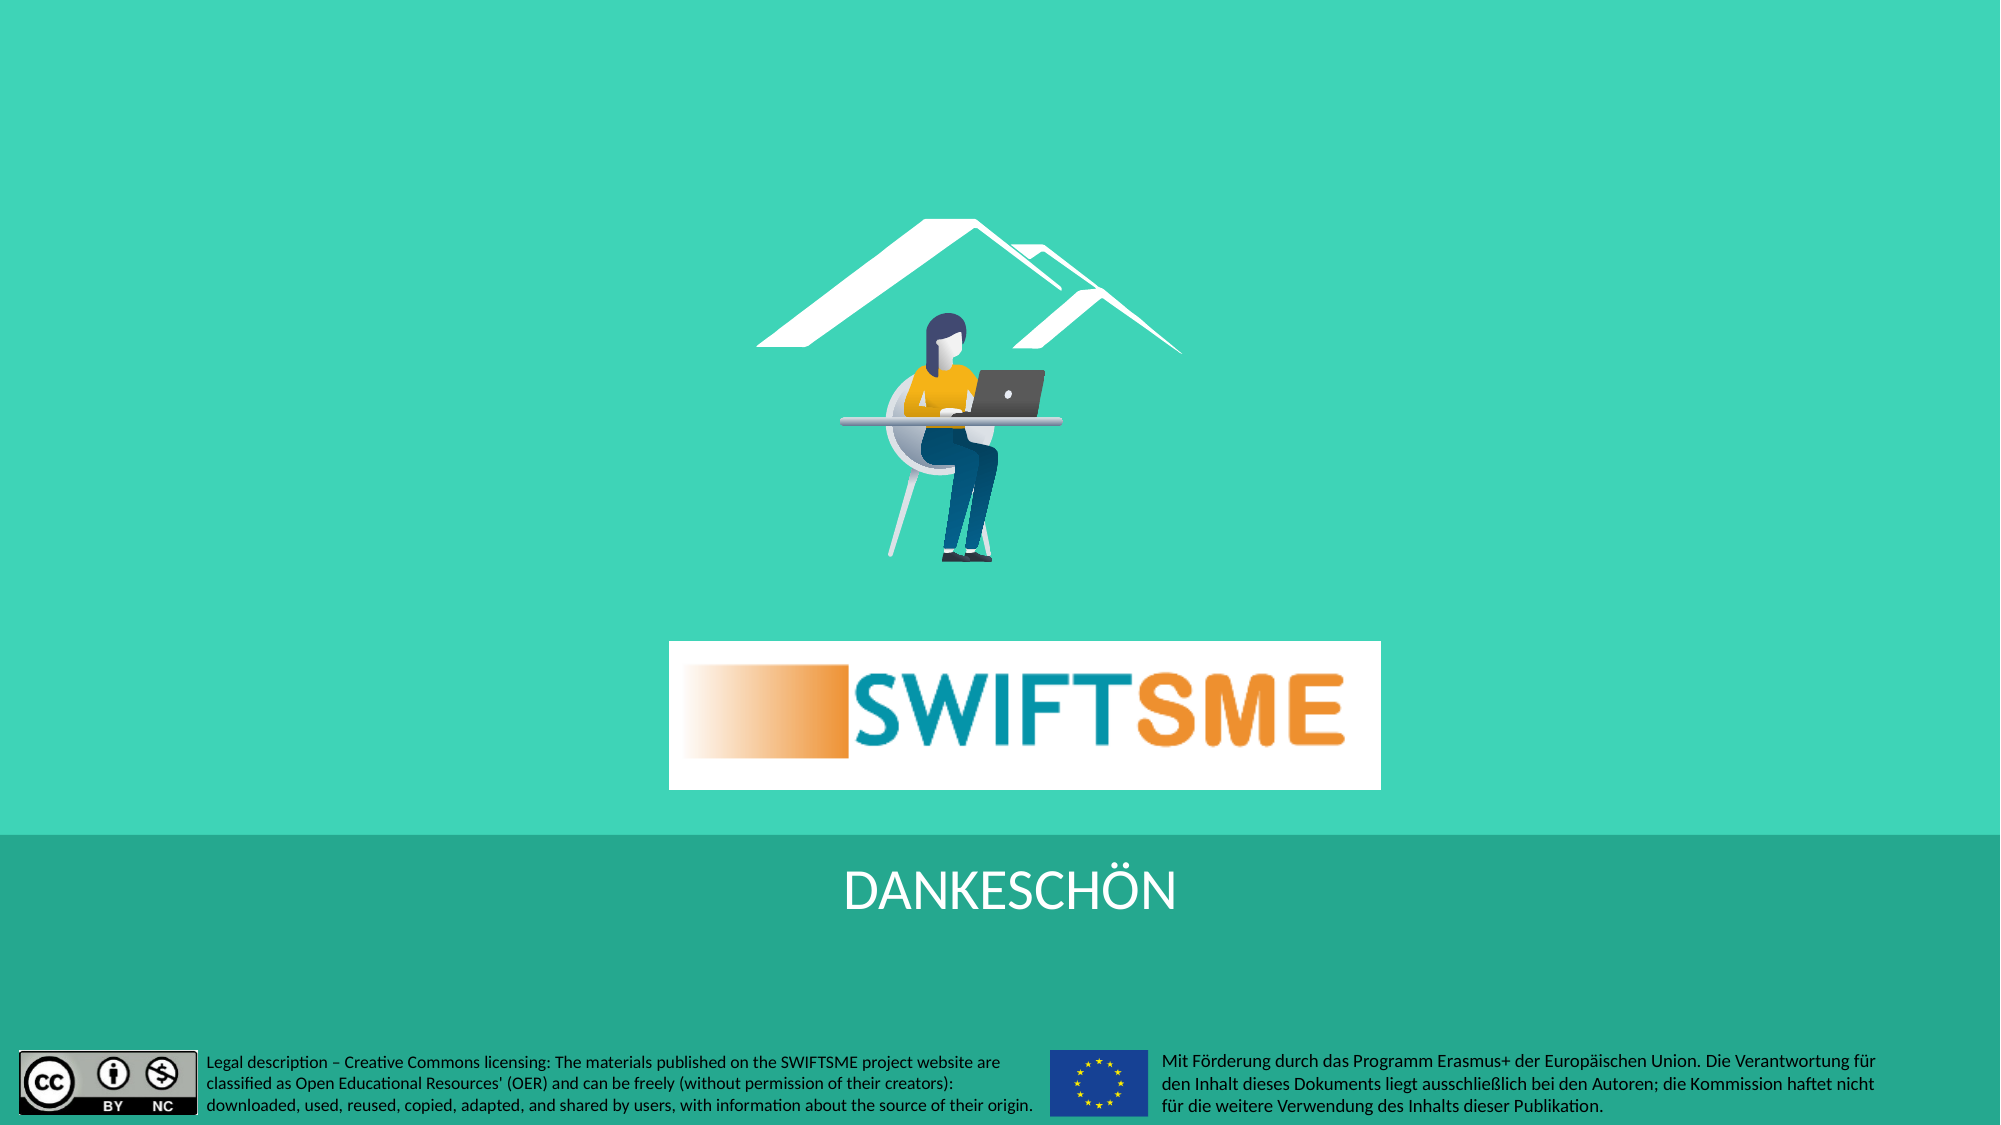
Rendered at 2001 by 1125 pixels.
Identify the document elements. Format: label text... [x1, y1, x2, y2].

text_box Mit Förderung durch das Programm Erasmus+ der Europäischen Union. Die Verantwortung für den Inhalt dieses Dokuments liegt ausschließlich bei den Autoren; die Kommission haftet nicht für die weitere Verwendung des Inhalts dieser Publikation. [1147, 1041, 1910, 1124]
picture [669, 641, 1381, 790]
picture [19, 1050, 198, 1115]
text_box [756, 218, 1183, 354]
text_box DANKESCHÖN [10, 844, 2000, 929]
picture [1049, 1050, 1152, 1117]
text_box Legal description – Creative Commons licensing: The materials published on the SWIFTSME project website are classified as Open Educational Resources' (OER) and can be freely (without permission of their creators): downloaded, used, reused, copied, adapted, and shared by users, with information about the source of their origin. [191, 1043, 1058, 1123]
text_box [678, 312, 1230, 588]
